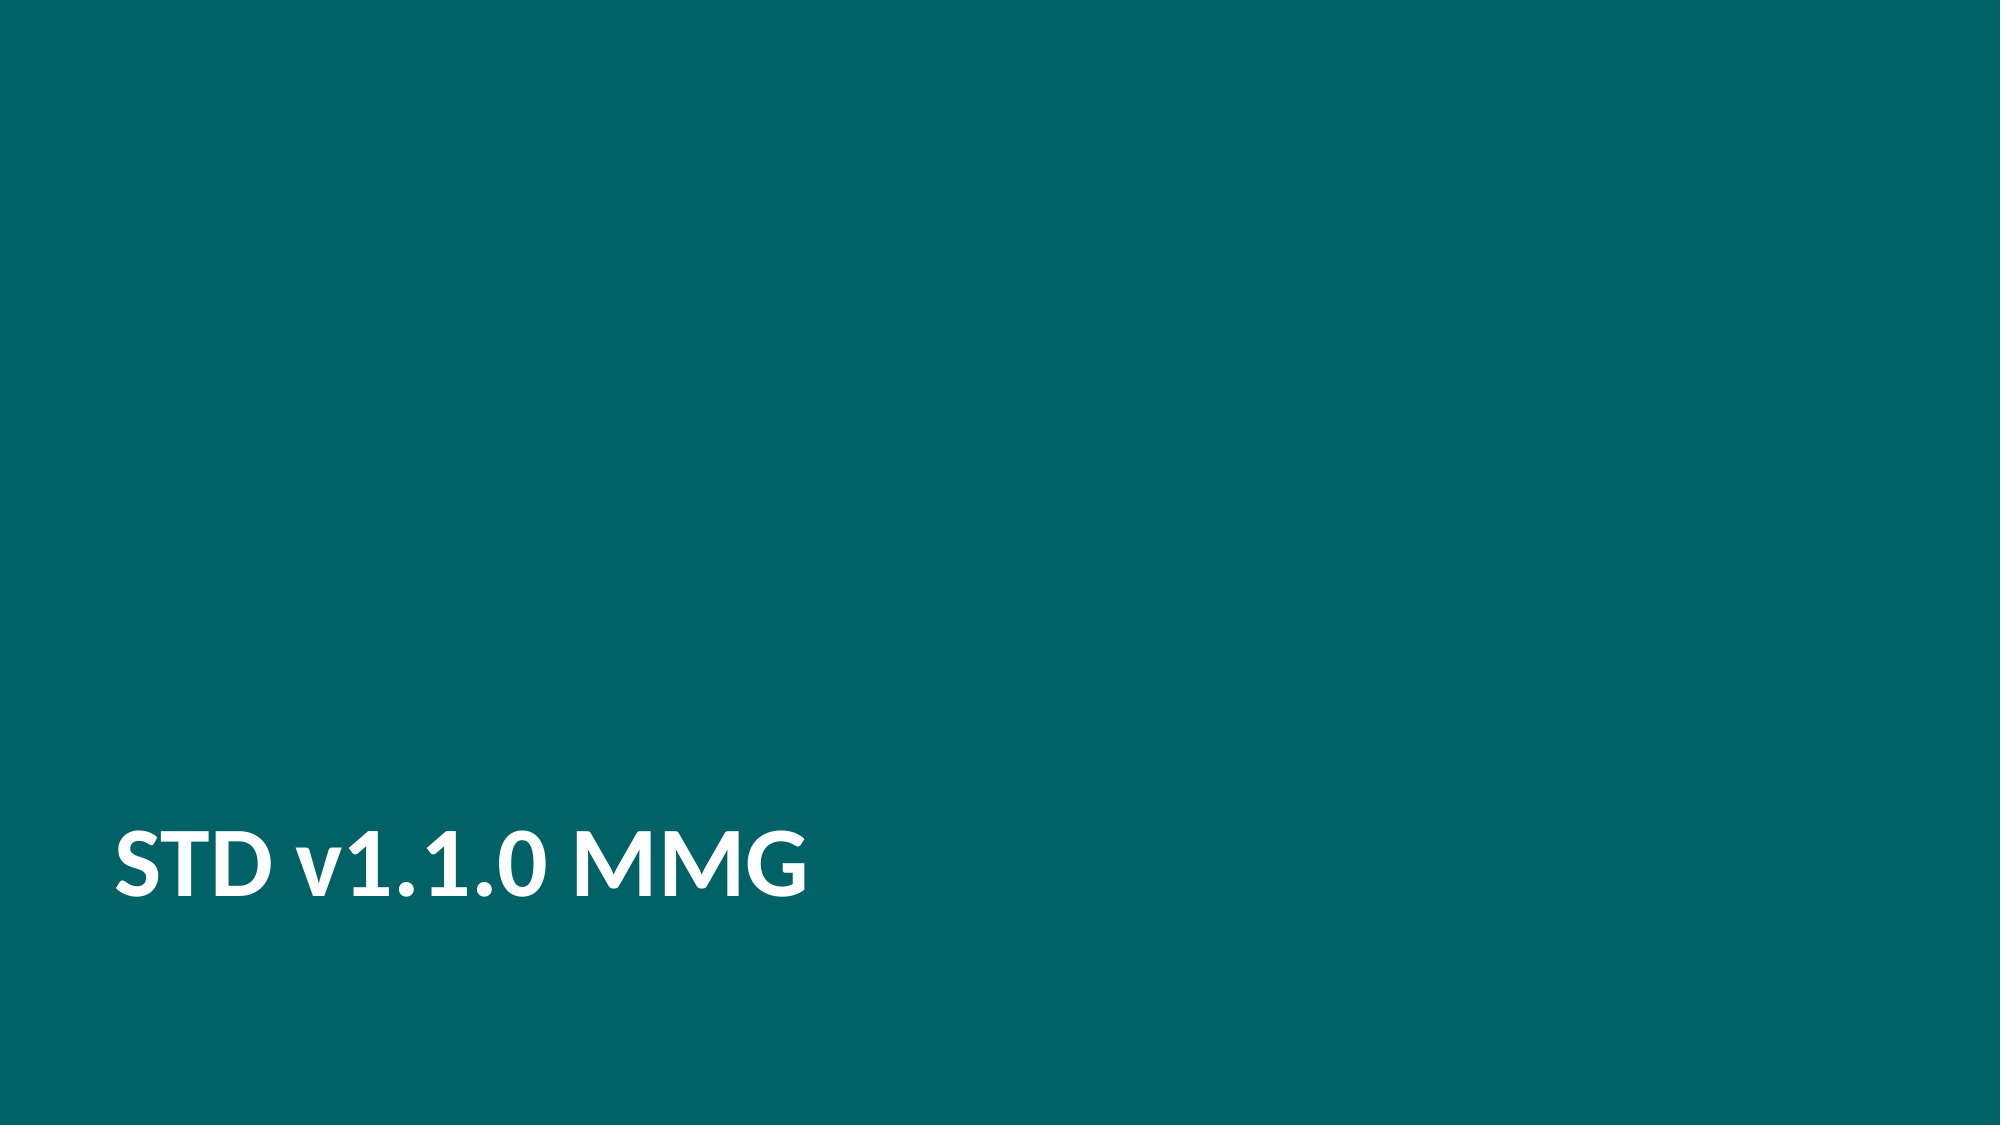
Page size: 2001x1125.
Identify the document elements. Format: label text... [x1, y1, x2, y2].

title STD v1.1.0 MMG [99, 732, 1915, 924]
